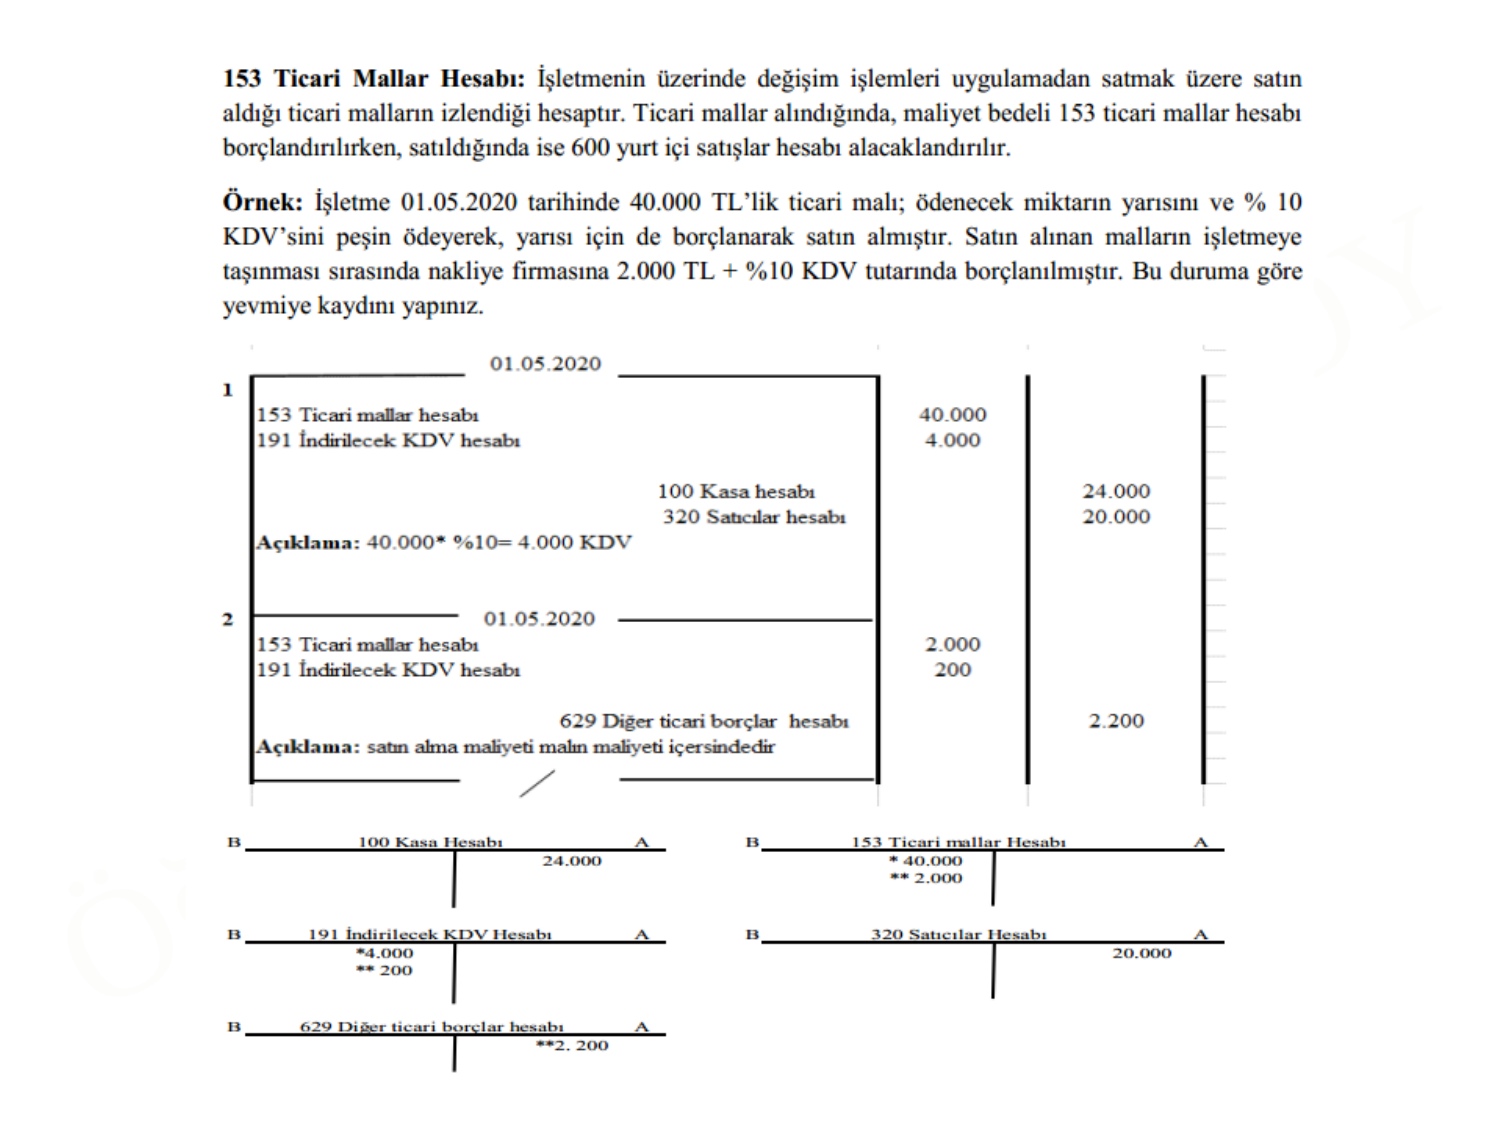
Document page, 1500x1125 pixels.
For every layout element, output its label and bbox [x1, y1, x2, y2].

picture [186, 40, 1314, 1085]
